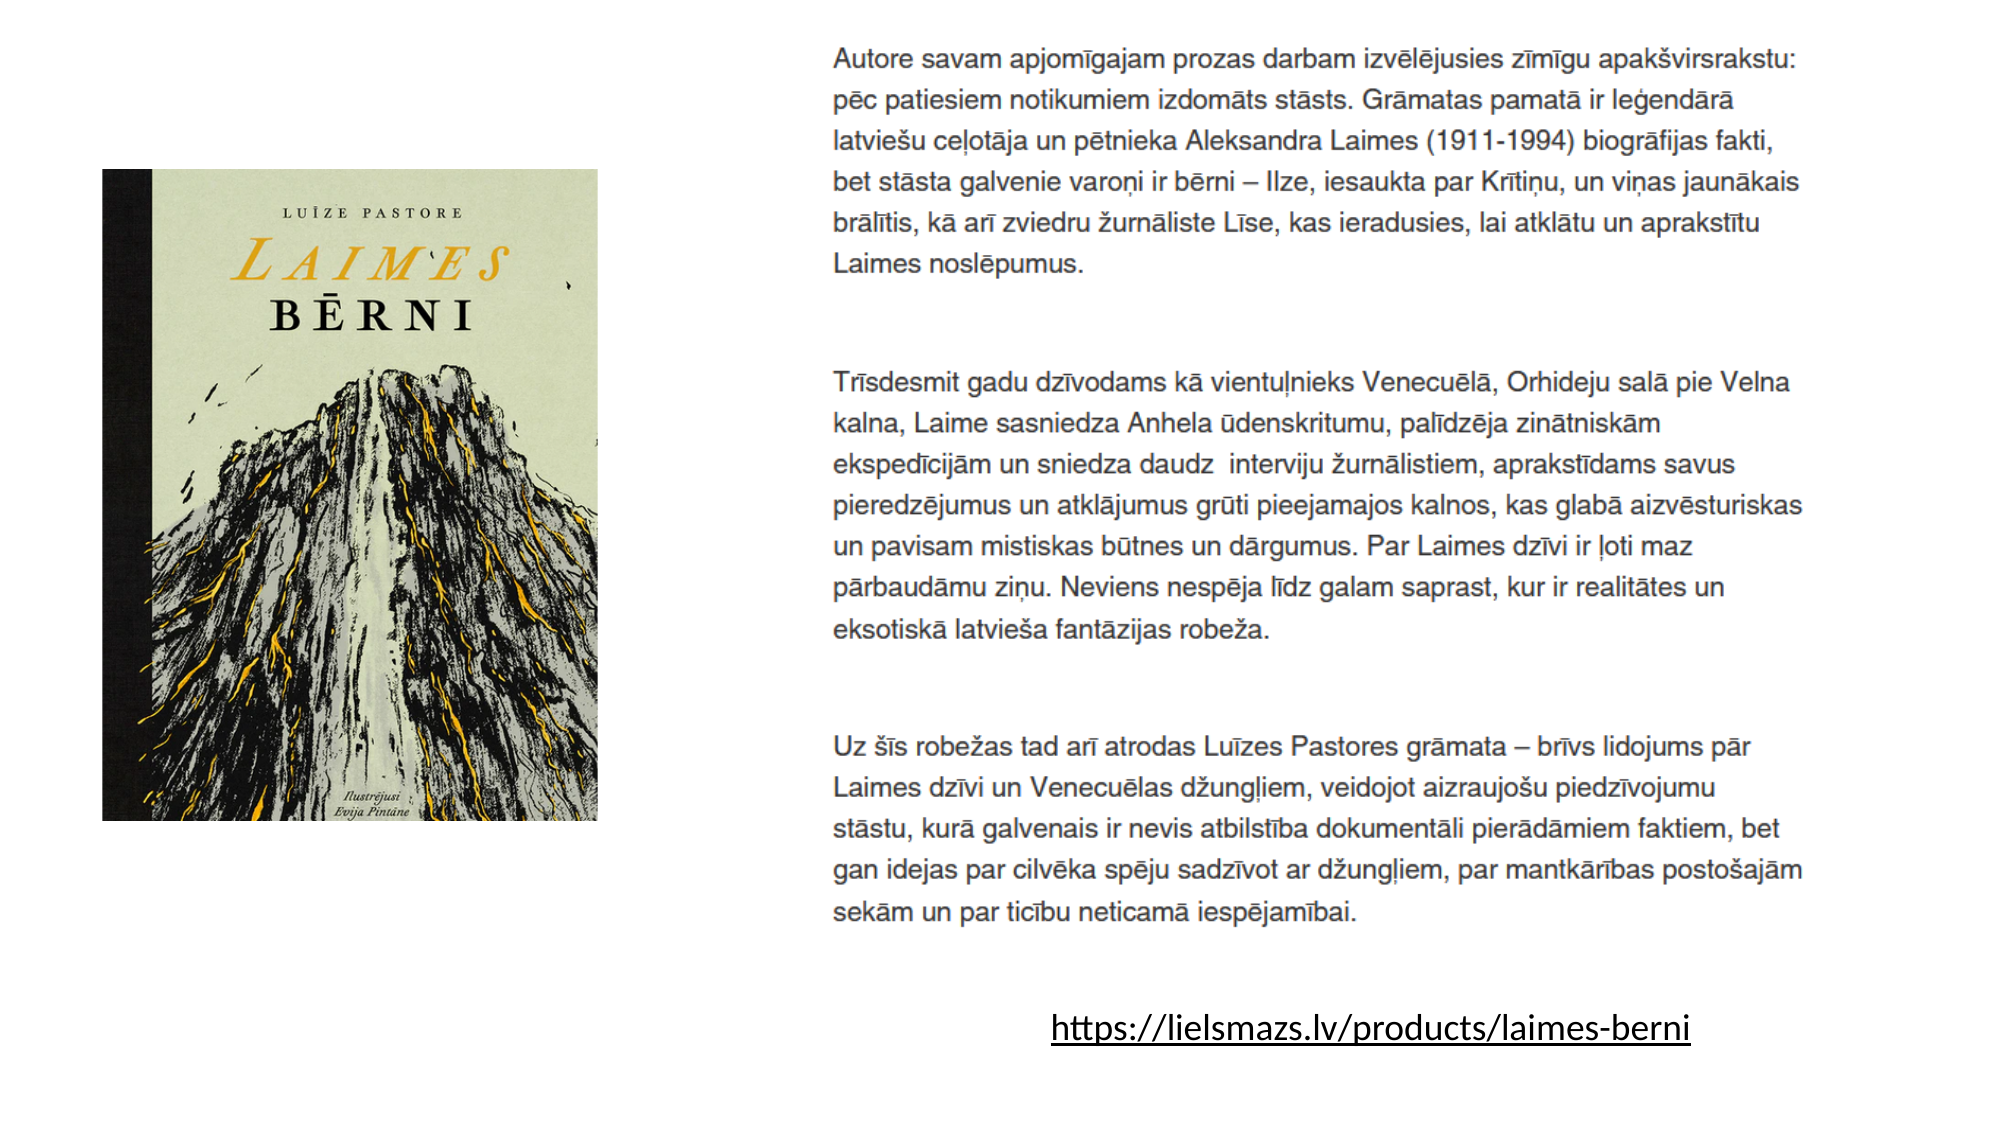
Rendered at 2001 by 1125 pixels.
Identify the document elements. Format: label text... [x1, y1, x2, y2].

picture [818, 36, 1838, 955]
picture [96, 169, 603, 821]
text_box https://lielsmazs.lv/products/laimes-berni [1035, 996, 1715, 1056]
